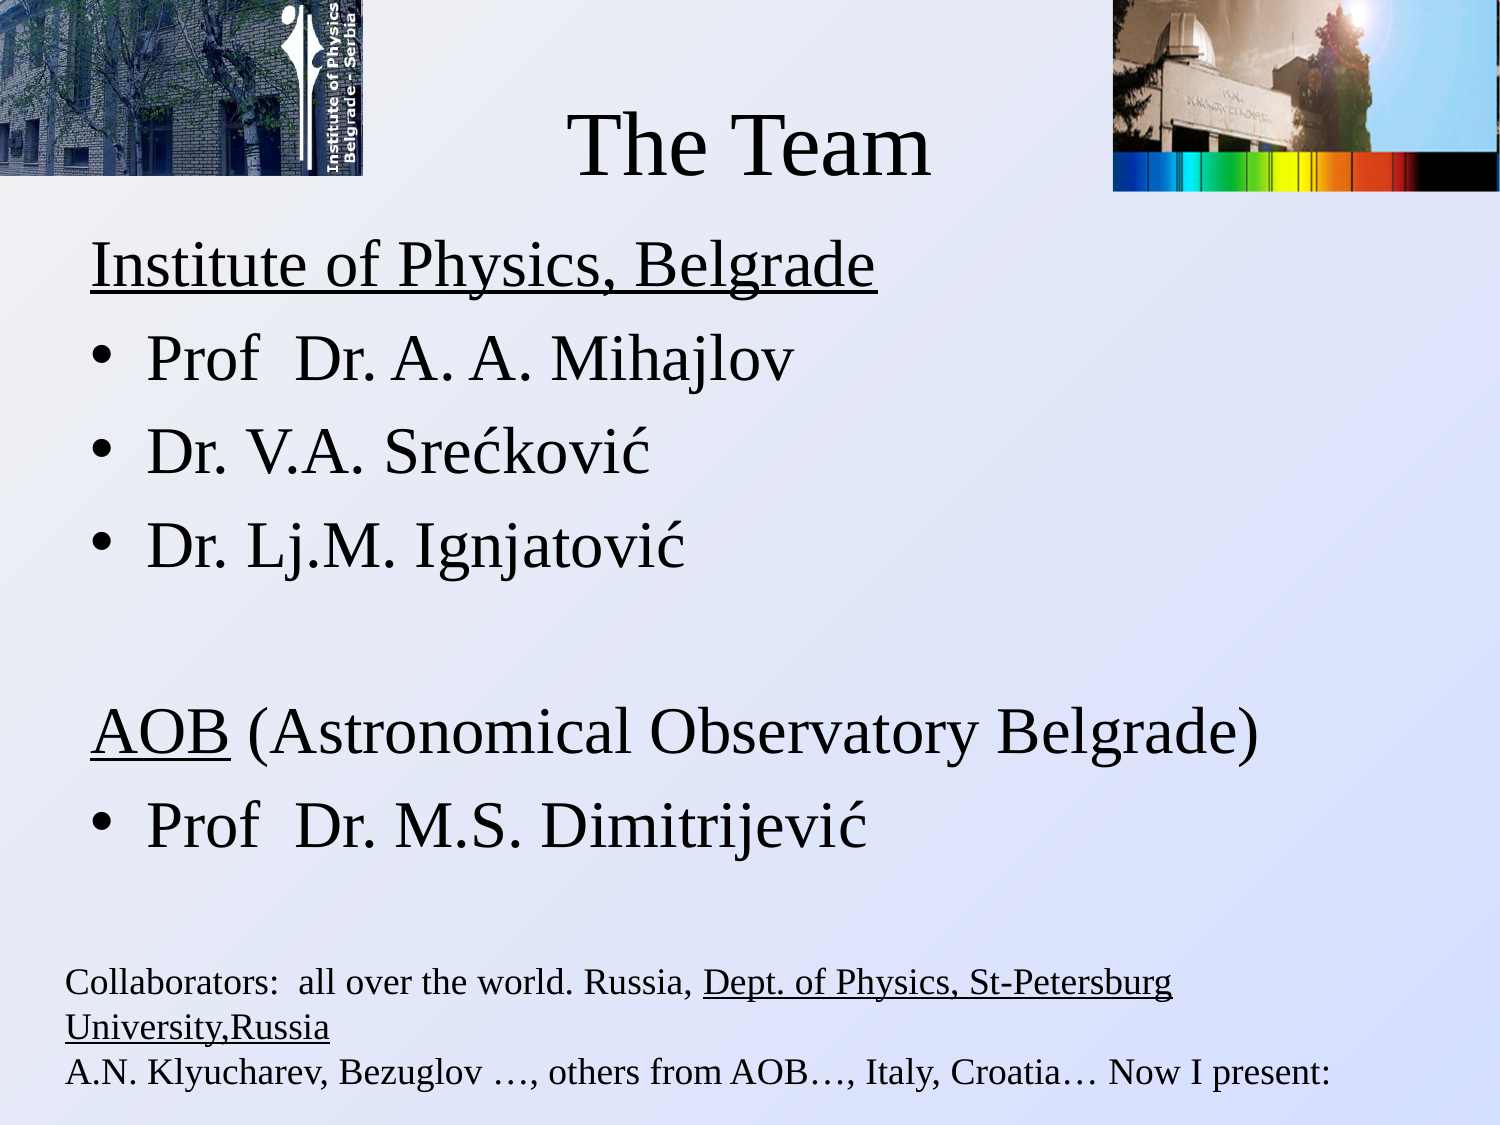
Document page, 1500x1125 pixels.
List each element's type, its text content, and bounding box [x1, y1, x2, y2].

text_box Collaborators: all over the world. Russia, Dept. of Physics, St-Petersburg University,Russia A.N. Klyucharev, Bezuglov …, others from AOB…, Italy, Croatia… Now I present: [49, 949, 1463, 1100]
list Institute of Physics, Belgrade Prof Dr. A. A. Mihajlov Dr. V.A. Srećković Dr. Lj.M. Ignjatović AOB (Astronomical Observatory Belgrade) Prof Dr. M.S. Dimitrijević [75, 212, 1425, 949]
title The Team [75, 45, 1425, 212]
picture [1112, 0, 1500, 192]
picture [0, 0, 363, 177]
